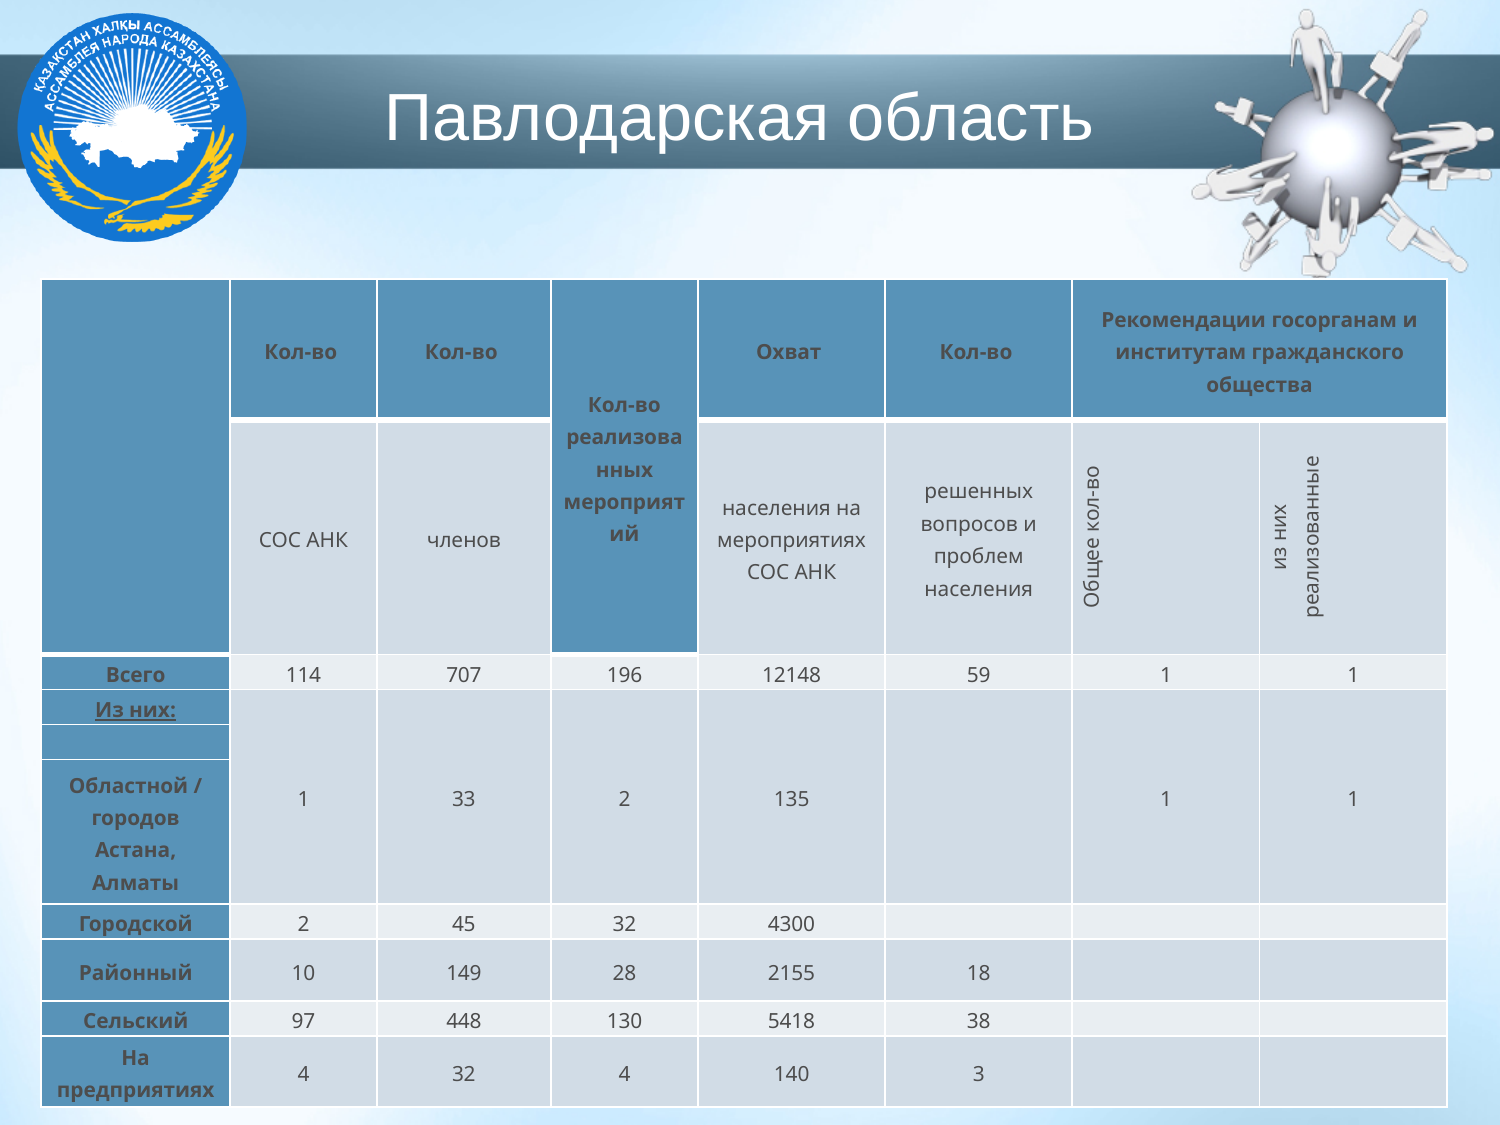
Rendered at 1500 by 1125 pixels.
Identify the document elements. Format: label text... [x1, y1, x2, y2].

table_header Кол-во [886, 280, 1071, 417]
table_cell 2 [552, 690, 697, 903]
table_cell 114 [231, 655, 376, 689]
table_header Кол-во [231, 280, 376, 417]
table_cell 1 [1073, 690, 1259, 903]
table_header Кол-во реализованных мероприятий [552, 280, 697, 652]
table_cell 59 [886, 655, 1071, 689]
table_cell 2155 [699, 940, 884, 1000]
table_cell 4 [552, 1037, 697, 1106]
table_header [42, 280, 229, 652]
table_cell 448 [378, 1002, 550, 1035]
table_cell 5418 [699, 1002, 884, 1035]
table_cell Районный [42, 940, 229, 1000]
table_cell 196 [552, 657, 697, 689]
table_cell Областной / городов Астана, Алматы [42, 760, 229, 903]
table_cell [886, 905, 1071, 938]
table_cell Из них: [42, 690, 229, 724]
table_cell 32 [552, 905, 697, 938]
table_cell 2 [231, 905, 376, 938]
picture [0, 0, 1500, 1125]
table_cell членов [378, 423, 550, 654]
table_cell 1 [1260, 655, 1446, 689]
table_cell 1 [231, 690, 376, 903]
table_cell [1073, 1037, 1259, 1106]
table_cell 38 [886, 1002, 1071, 1035]
table_cell 28 [552, 940, 697, 1000]
table_header Рекомендации госорганам и институтам гражданского общества [1073, 280, 1446, 417]
table_cell 97 [231, 1002, 376, 1035]
table_cell [1260, 905, 1446, 938]
table_cell [1260, 1002, 1446, 1035]
table_cell 4300 [699, 905, 884, 938]
table_cell СОС АНК [231, 423, 376, 654]
table_cell Общее кол-во [1073, 423, 1259, 654]
table_cell 149 [378, 940, 550, 1000]
table_cell 32 [378, 1037, 550, 1106]
table_cell [1260, 1037, 1446, 1106]
table_cell На предприятиях [42, 1037, 229, 1106]
table_cell Сельский [42, 1002, 229, 1035]
table_cell Всего [42, 657, 229, 689]
table_cell Городской [42, 905, 229, 938]
table_cell 4 [231, 1037, 376, 1106]
table_header Кол-во [378, 280, 550, 417]
table_cell решенных вопросов и проблем населения [886, 423, 1071, 654]
title Павлодарская область [252, 71, 1235, 155]
table_cell [886, 690, 1071, 903]
table_cell [1073, 905, 1259, 938]
table_cell 12148 [699, 655, 884, 689]
table_cell 33 [378, 690, 550, 903]
table_cell 45 [378, 905, 550, 938]
table_cell 140 [699, 1037, 884, 1106]
table_cell [1073, 940, 1259, 1000]
table_cell 18 [886, 940, 1071, 1000]
table_cell 1 [1073, 655, 1259, 689]
table_cell 135 [699, 690, 884, 903]
table_cell [1260, 940, 1446, 1000]
table_cell из них реализованные [1260, 423, 1446, 654]
table_cell 1 [1260, 690, 1446, 903]
table_cell 130 [552, 1002, 697, 1035]
table_header Охват [699, 280, 884, 417]
table_cell [1073, 1002, 1259, 1035]
table_cell 707 [378, 655, 550, 689]
table_cell населения на мероприятиях СОС АНК [699, 423, 884, 654]
table_cell 10 [231, 940, 376, 1000]
table_cell 3 [886, 1037, 1071, 1106]
table_cell [42, 725, 229, 759]
